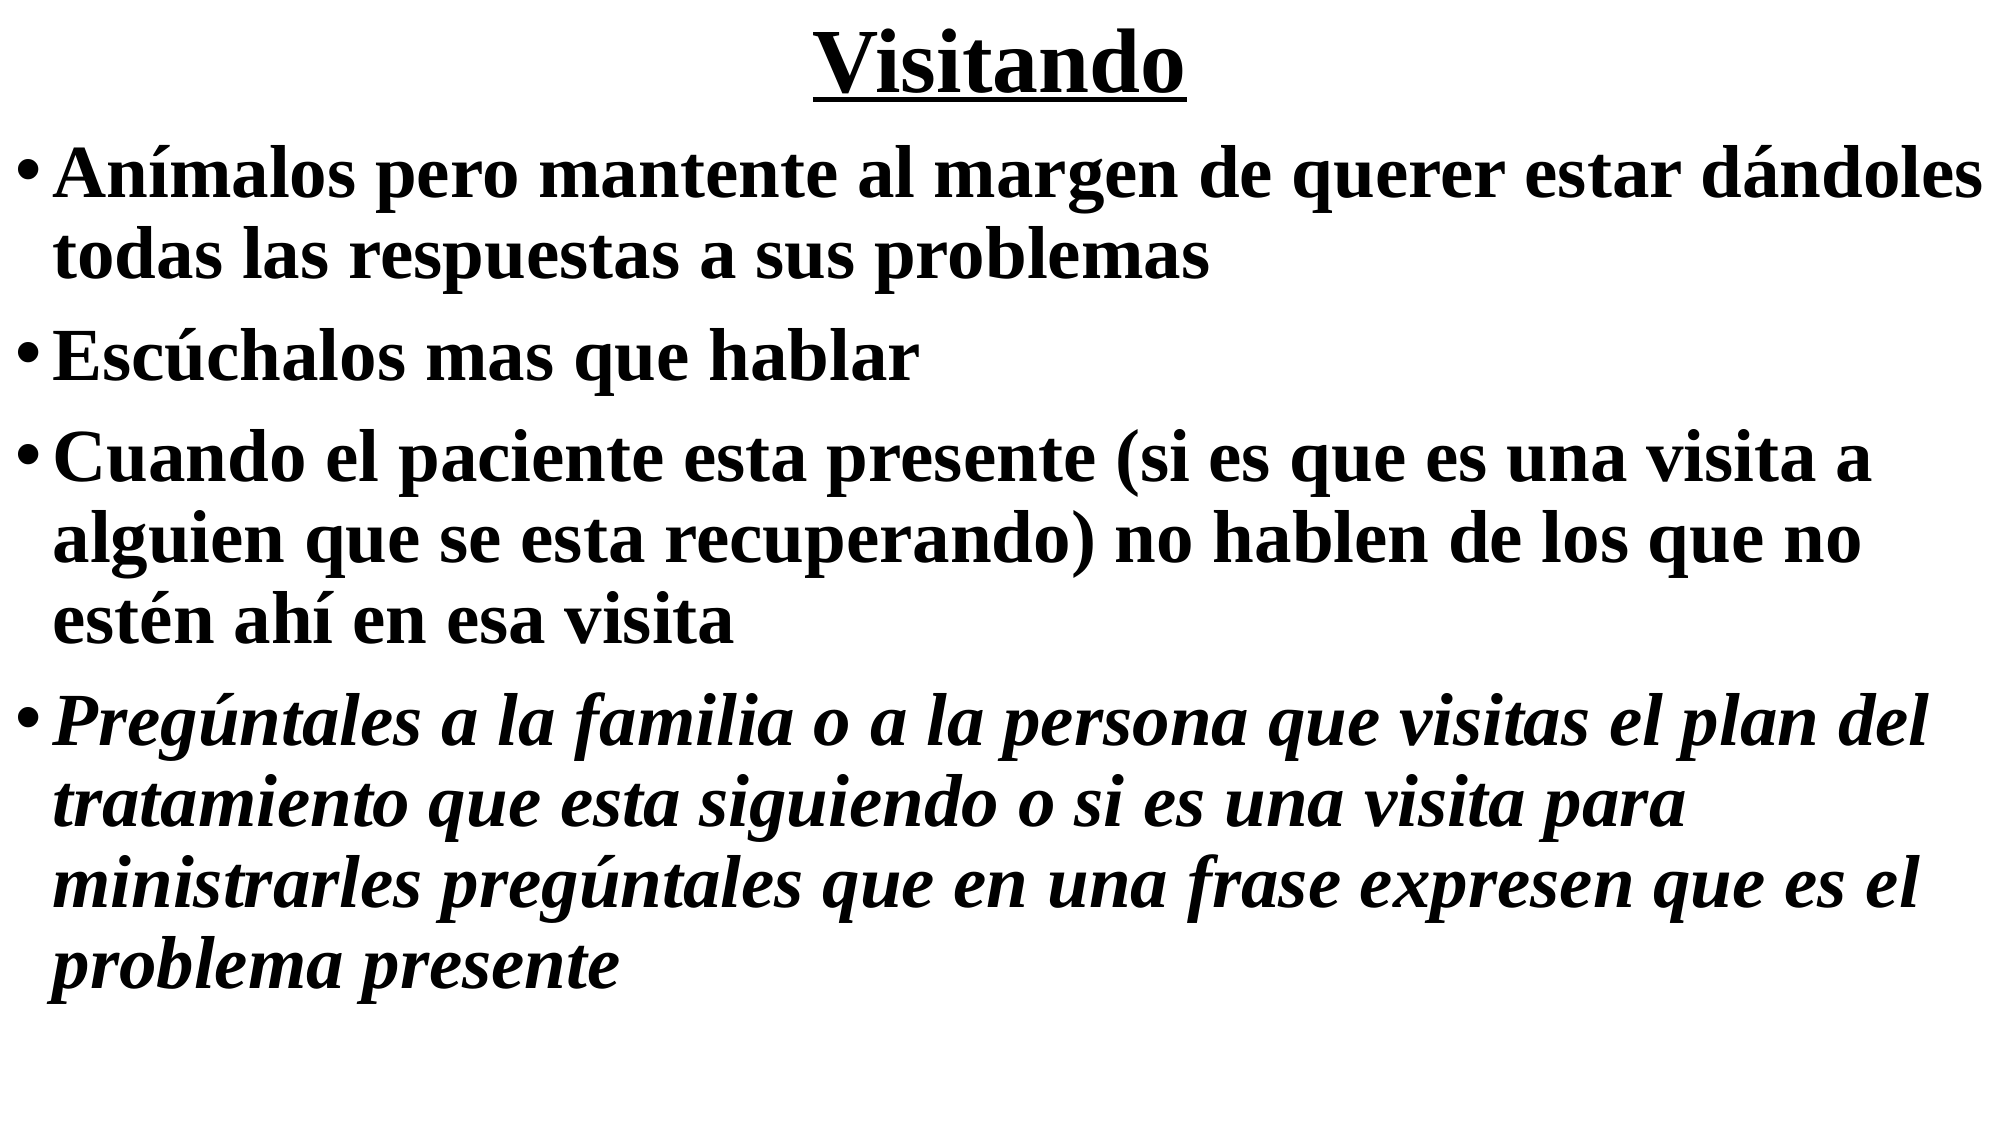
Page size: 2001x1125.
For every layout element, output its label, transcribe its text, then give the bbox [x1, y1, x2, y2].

list Anímalos pero mantente al margen de querer estar dándoles todas las respuestas a sus problemas Escúchalos mas que hablar Cuando el paciente esta presente (si es que es una visita a alguien que se esta recuperando) no hablen de los que no estén ahí en esa visita Pregúntales a la familia o a la persona que visitas el plan del tratamiento que esta siguiendo o si es una visita para ministrarles pregúntales que en una frase expresen que es el problema presente [0, 125, 2000, 1125]
title Visitando [0, 0, 2000, 125]
